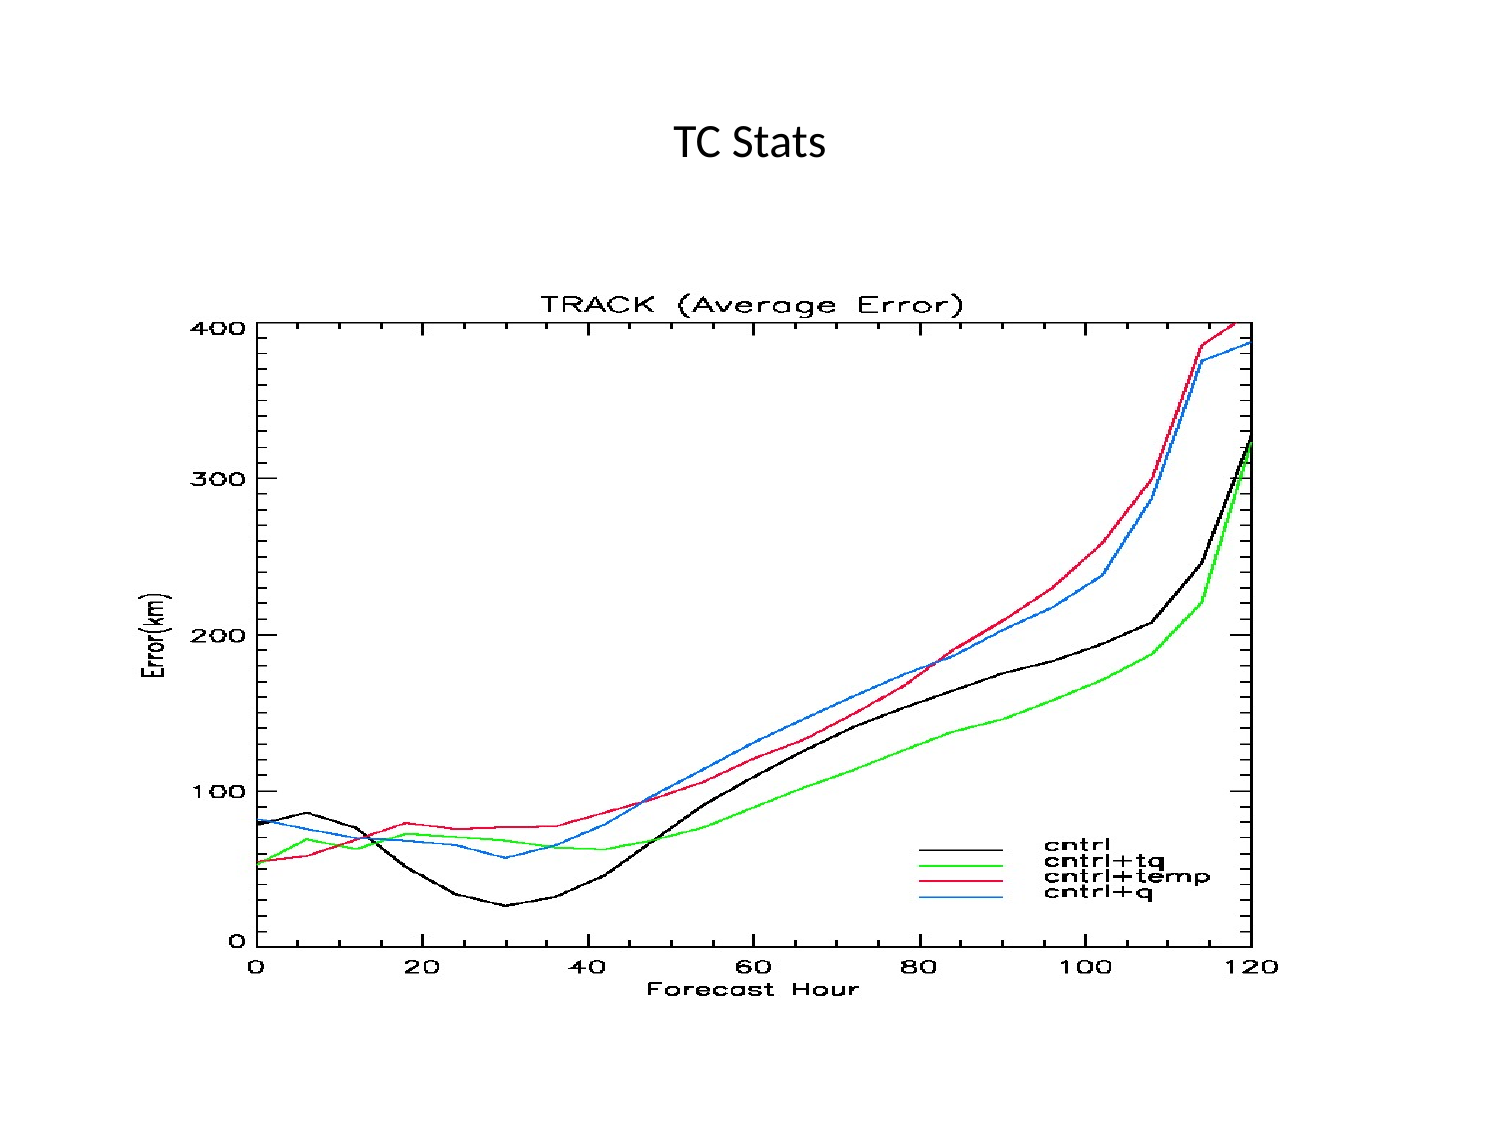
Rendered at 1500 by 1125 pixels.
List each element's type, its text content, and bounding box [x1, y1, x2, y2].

title TC Stats [75, 45, 1425, 233]
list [74, 287, 1307, 1015]
